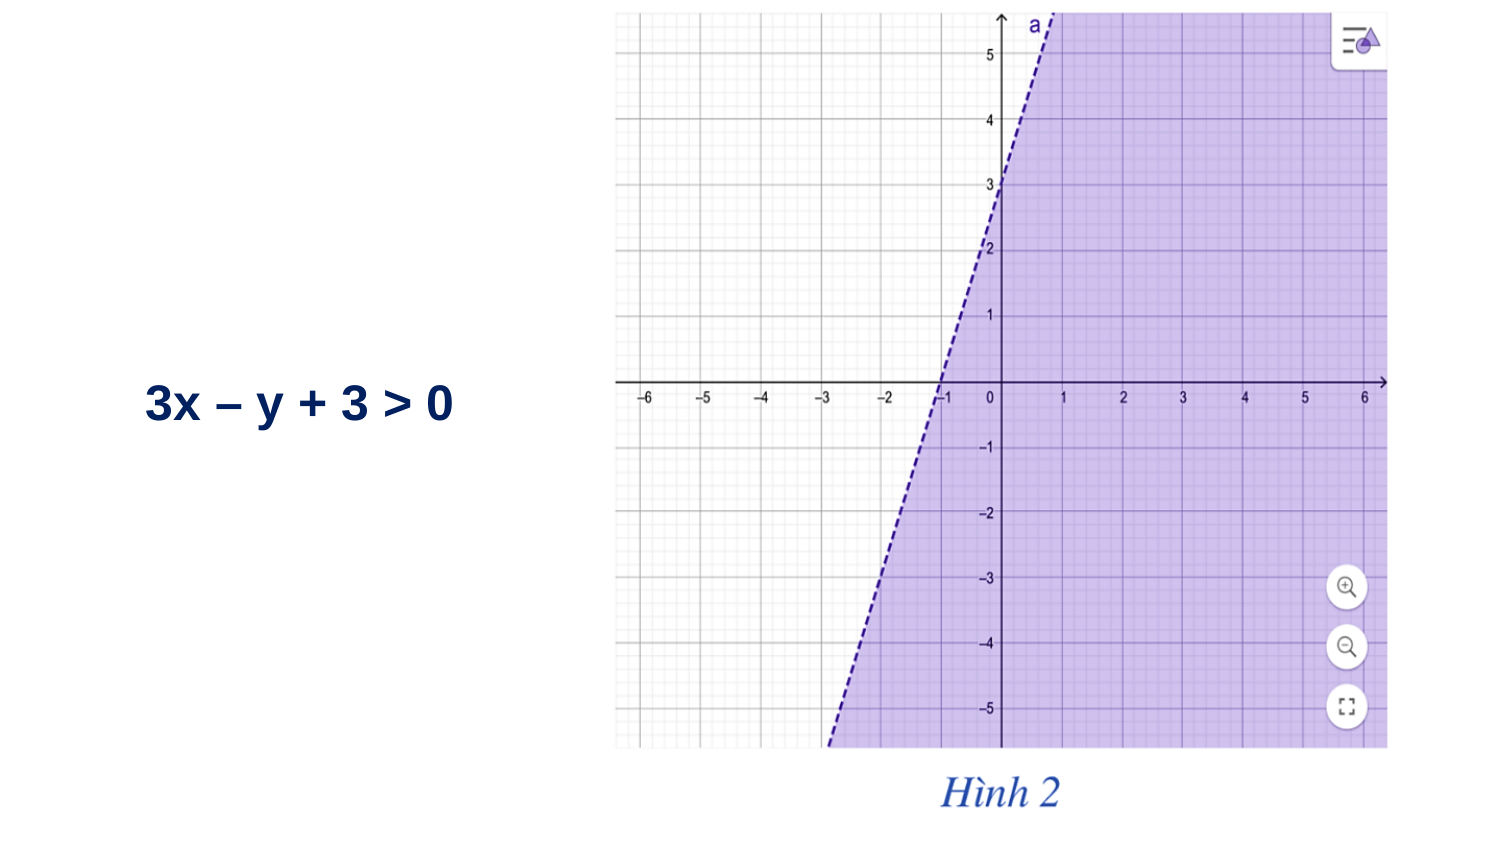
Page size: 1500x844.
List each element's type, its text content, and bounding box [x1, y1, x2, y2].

picture [597, 0, 1400, 824]
text_box 3x – y + 3 > 0 [130, 362, 521, 438]
